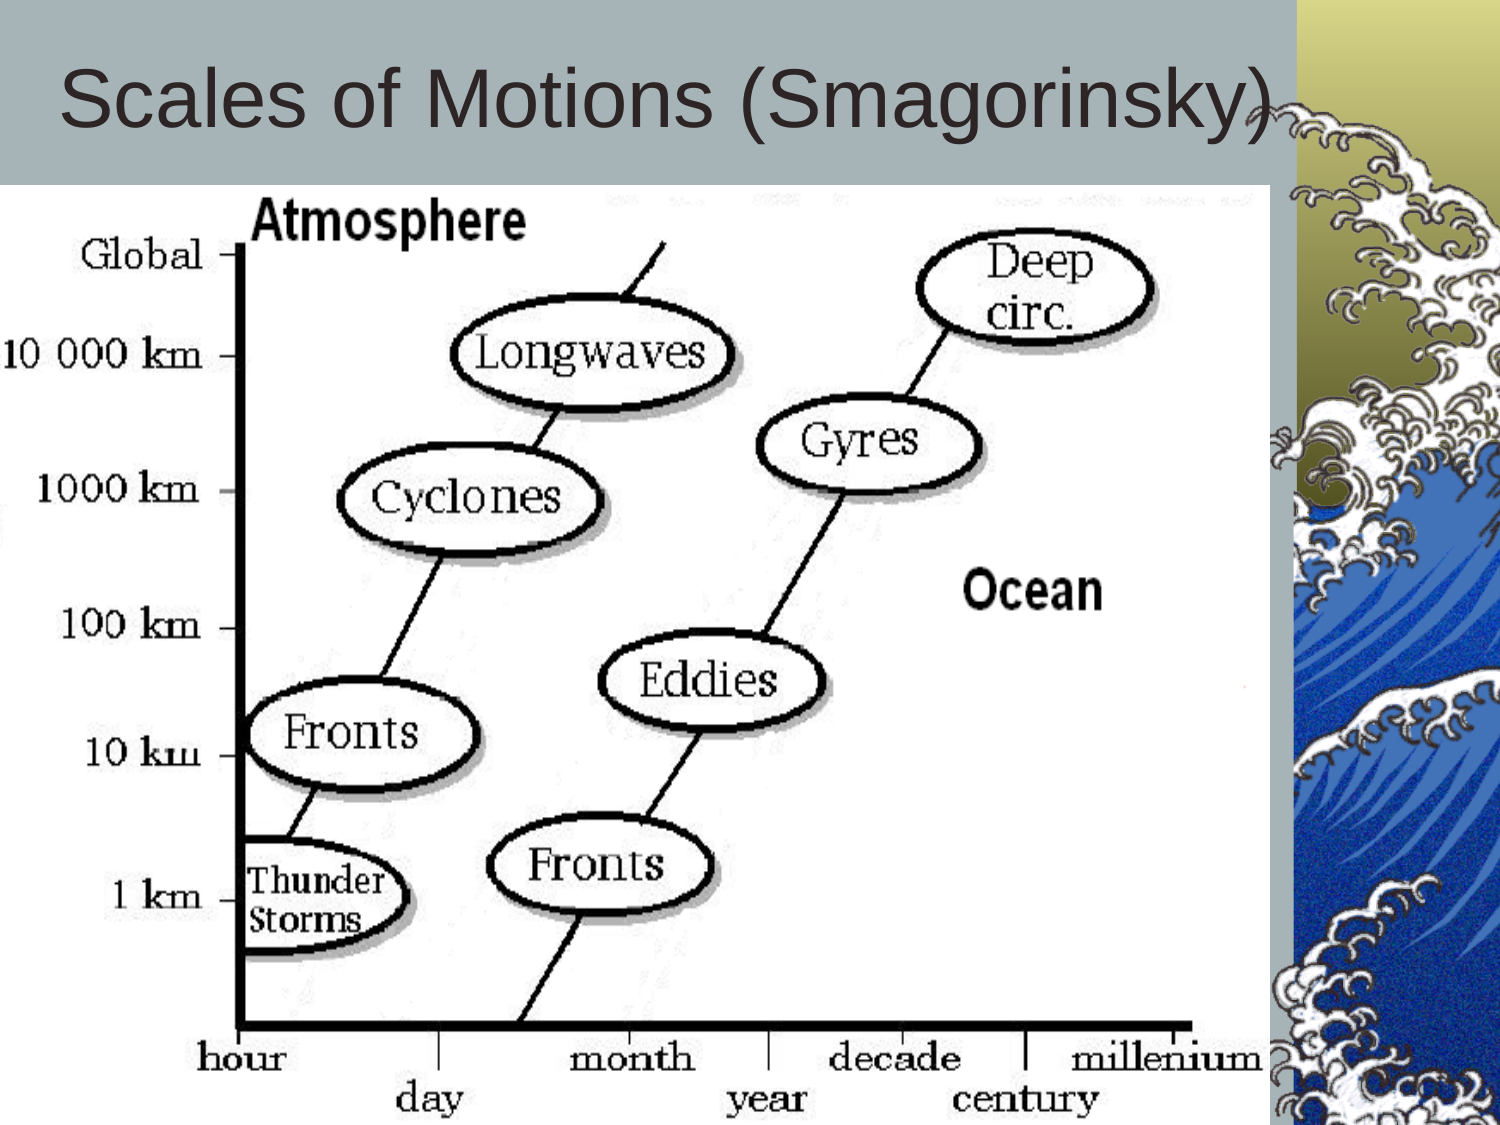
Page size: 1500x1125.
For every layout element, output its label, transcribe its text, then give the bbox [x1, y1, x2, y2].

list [0, 185, 1270, 1125]
title Scales of Motions (Smagorinsky) [41, 0, 1294, 188]
picture [1270, 76, 1500, 1125]
